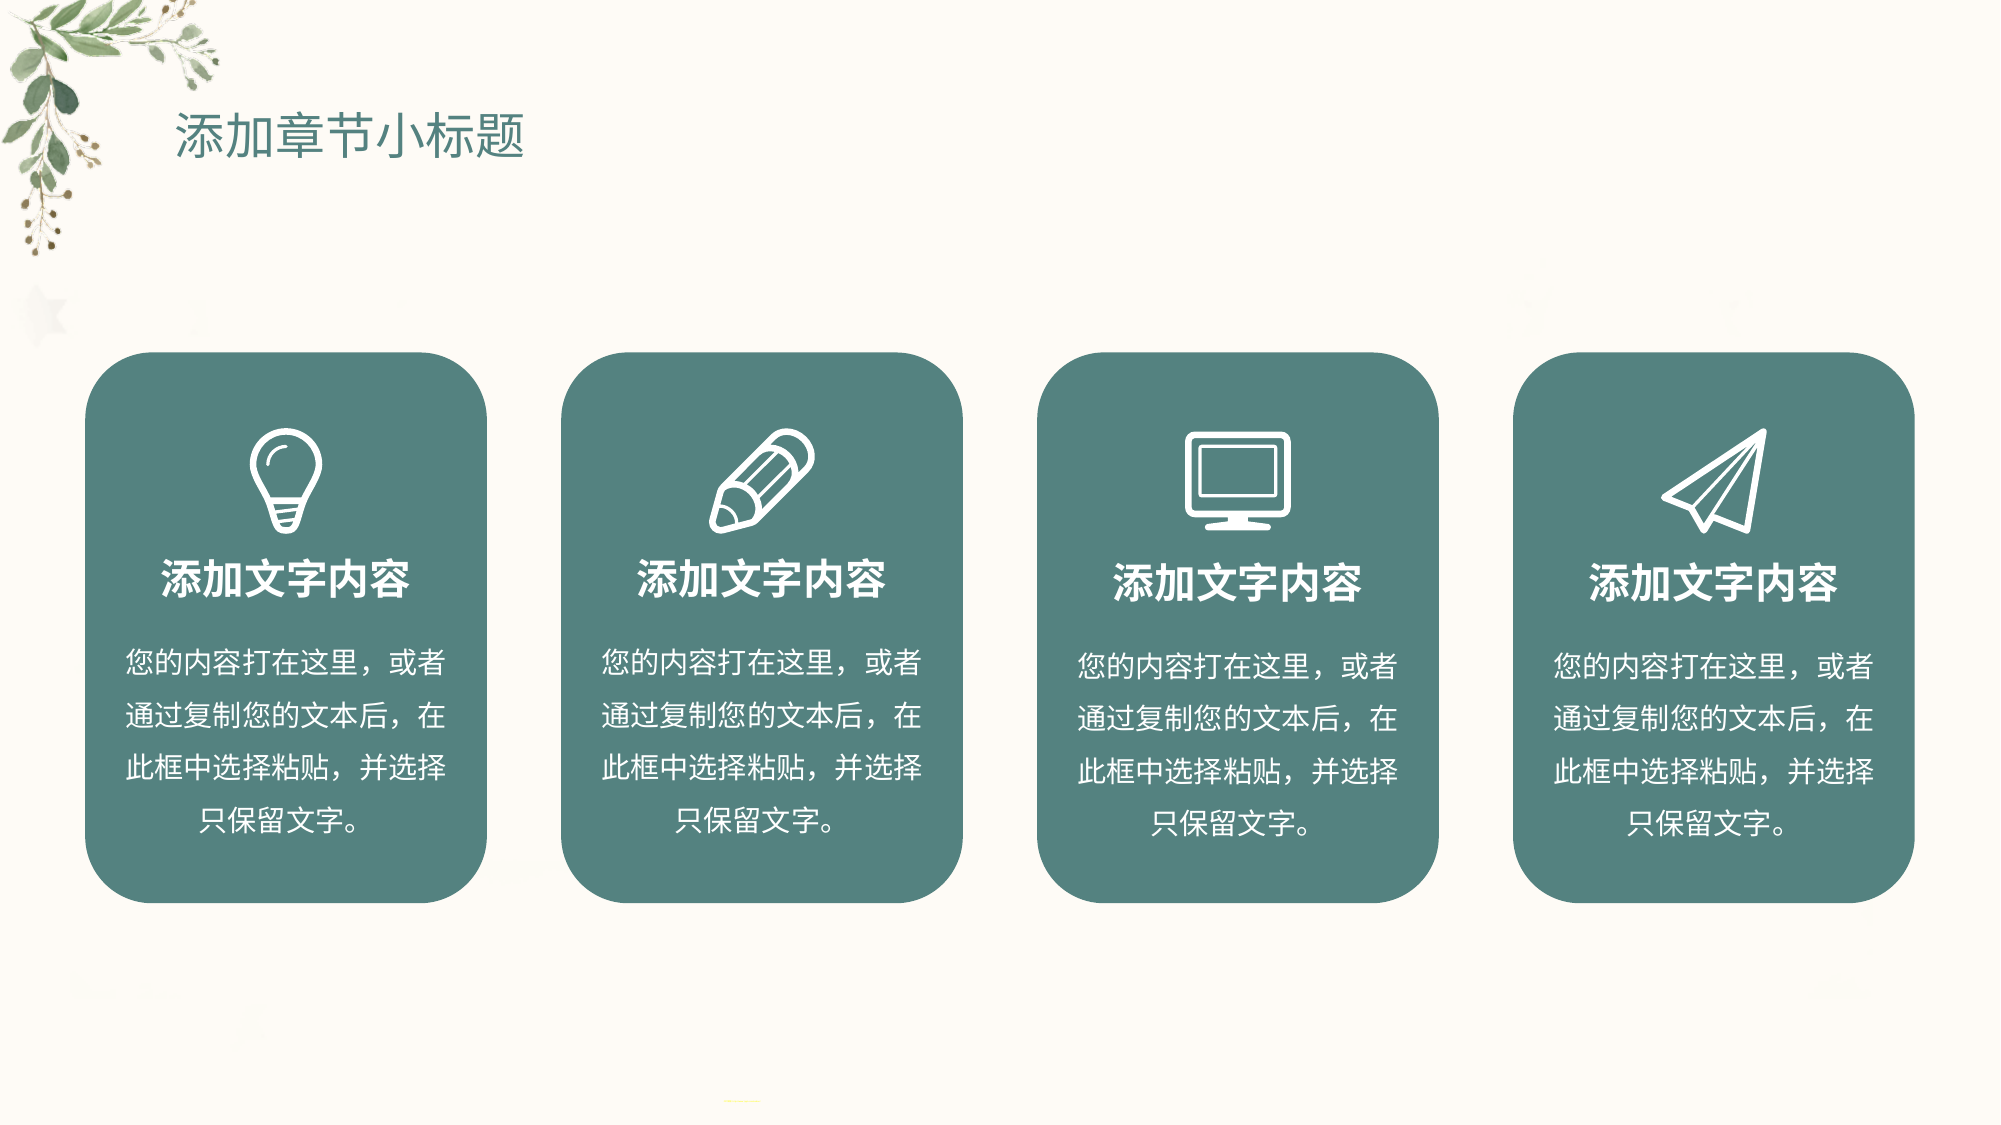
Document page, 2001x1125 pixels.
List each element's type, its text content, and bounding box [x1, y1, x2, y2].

picture [0, 0, 2001, 1125]
text_box 添加章节小标题 [257, 96, 592, 172]
text_box PPT模板 http://www.1ppt.com/moban/ [709, 1090, 1005, 1110]
text_box 添加文字内容 [621, 545, 902, 611]
text_box 您的内容打在这里，或者通过复制您的文本后，在此框中选择粘贴，并选择只保留文字。 [1051, 623, 1425, 849]
text_box 您的内容打在这里，或者通过复制您的文本后，在此框中选择粘贴，并选择只保留文字。 [575, 619, 949, 845]
text_box [709, 428, 815, 534]
text_box [1035, 350, 1441, 906]
text_box [559, 350, 965, 906]
text_box [83, 350, 489, 906]
text_box 您的内容打在这里，或者通过复制您的文本后，在此框中选择粘贴，并选择只保留文字。 [1527, 623, 1901, 849]
text_box 添加文字内容 [145, 545, 426, 611]
text_box 您的内容打在这里，或者通过复制您的文本后，在此框中选择粘贴，并选择只保留文字。 [99, 619, 473, 845]
text_box 添加文字内容 [1573, 549, 1854, 615]
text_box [1184, 431, 1291, 531]
text_box [1660, 428, 1767, 534]
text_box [249, 427, 323, 535]
text_box 添加文字内容 [1097, 549, 1378, 615]
text_box [1510, 350, 1917, 906]
